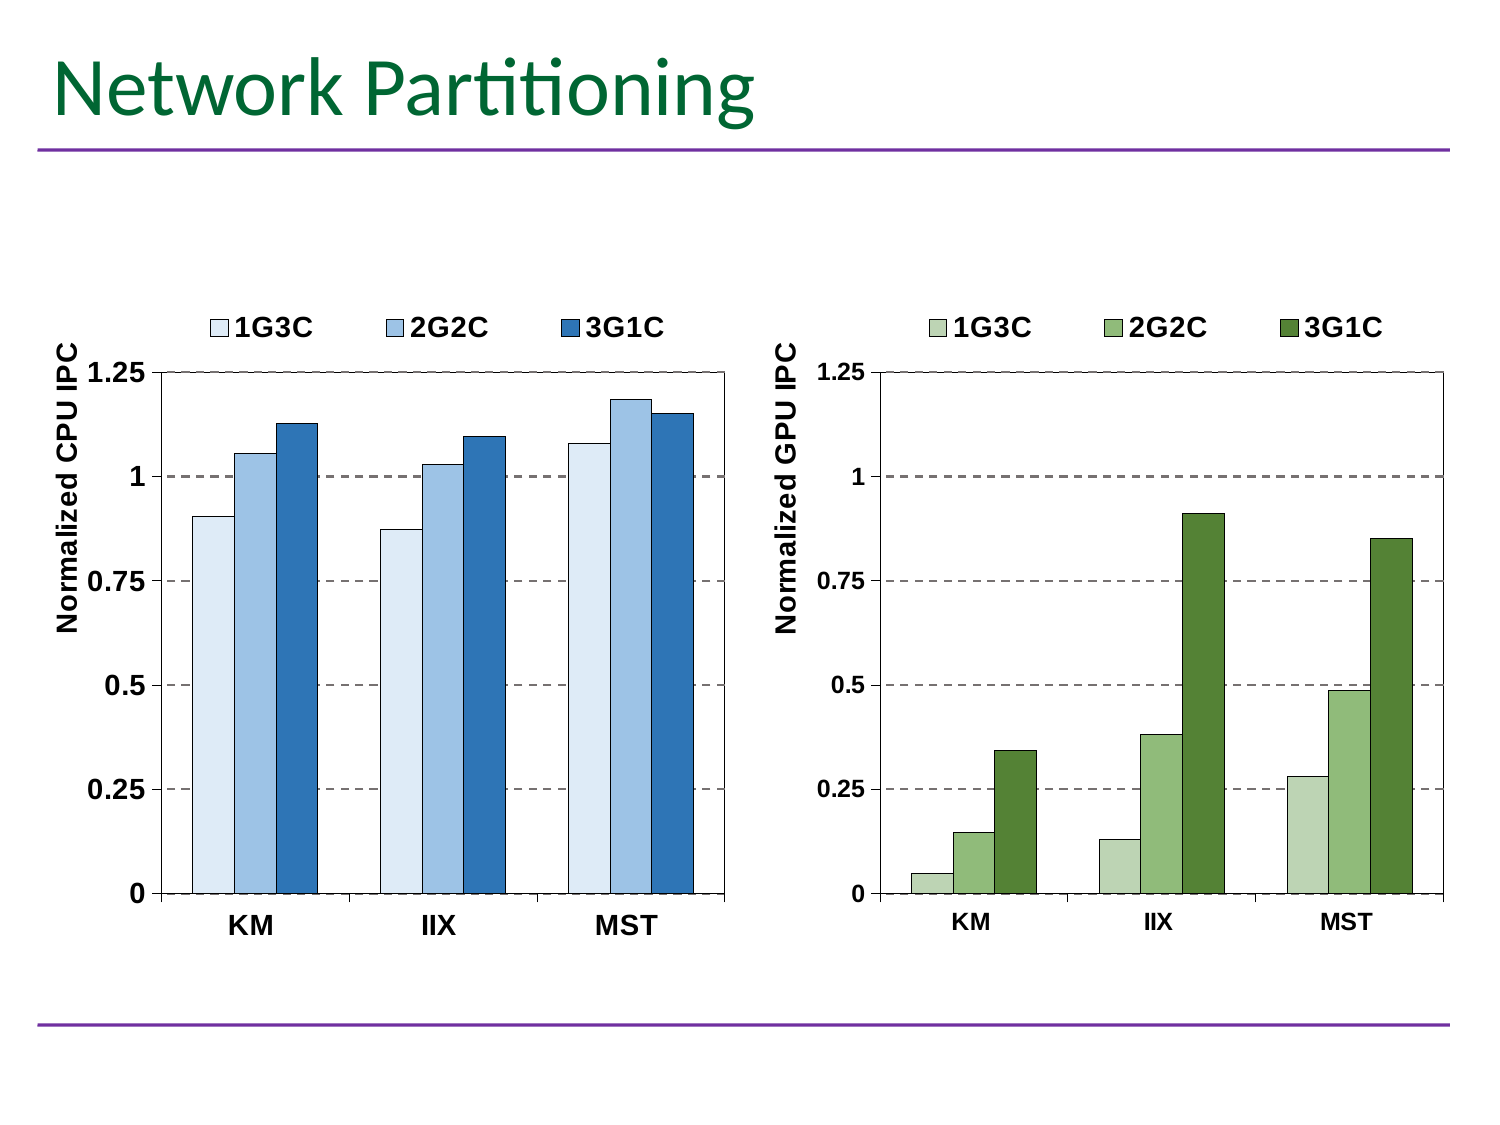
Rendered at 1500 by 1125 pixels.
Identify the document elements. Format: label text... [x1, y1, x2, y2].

chart [37, 224, 732, 1026]
chart [755, 224, 1451, 1026]
title Network Partitioning [37, 24, 1451, 150]
